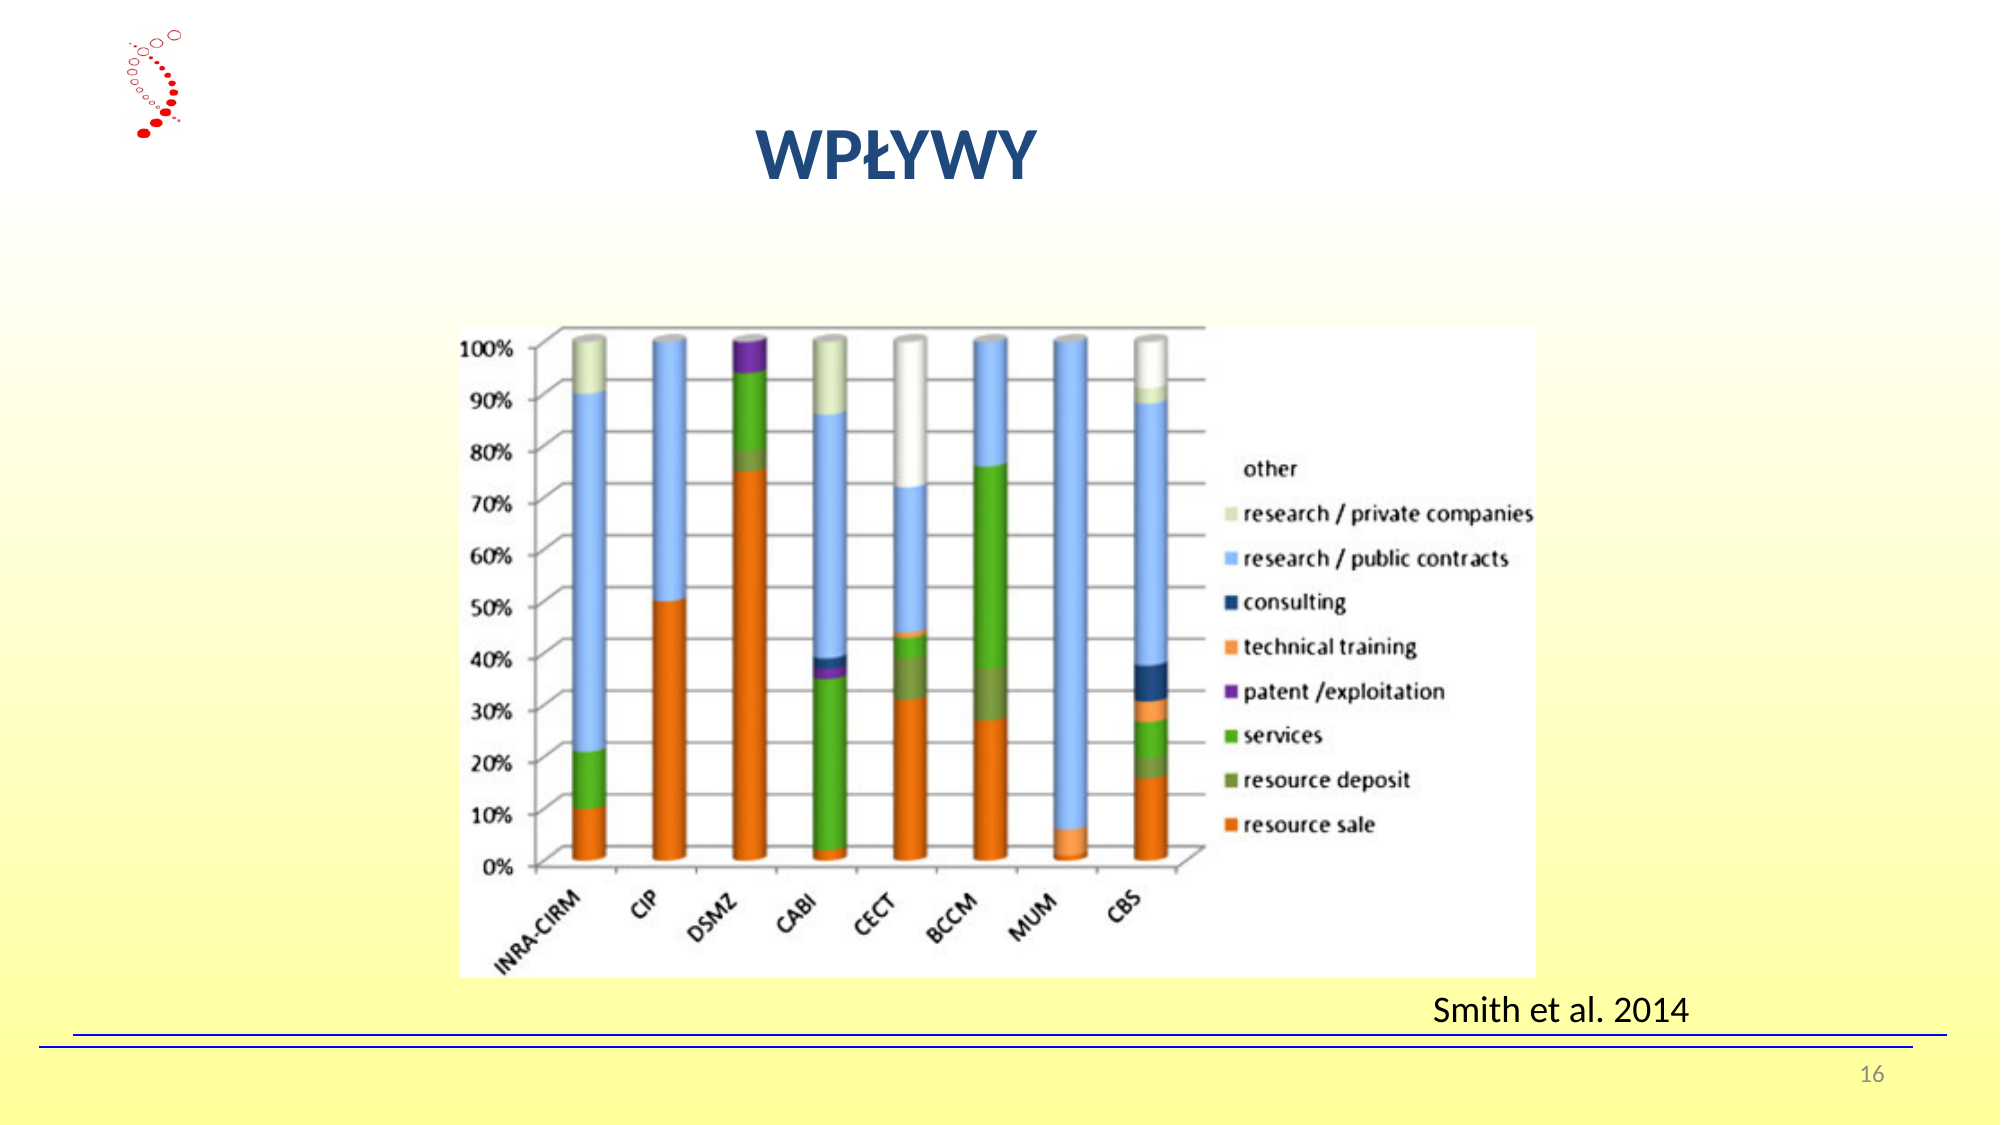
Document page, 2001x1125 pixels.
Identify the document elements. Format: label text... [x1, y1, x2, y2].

text_box WPŁYWY [740, 97, 1052, 203]
picture [127, 30, 181, 138]
picture [459, 324, 1536, 979]
text_box Smith et al. 2014 [1418, 977, 1705, 1038]
slide_number 16 [1433, 1042, 1900, 1103]
